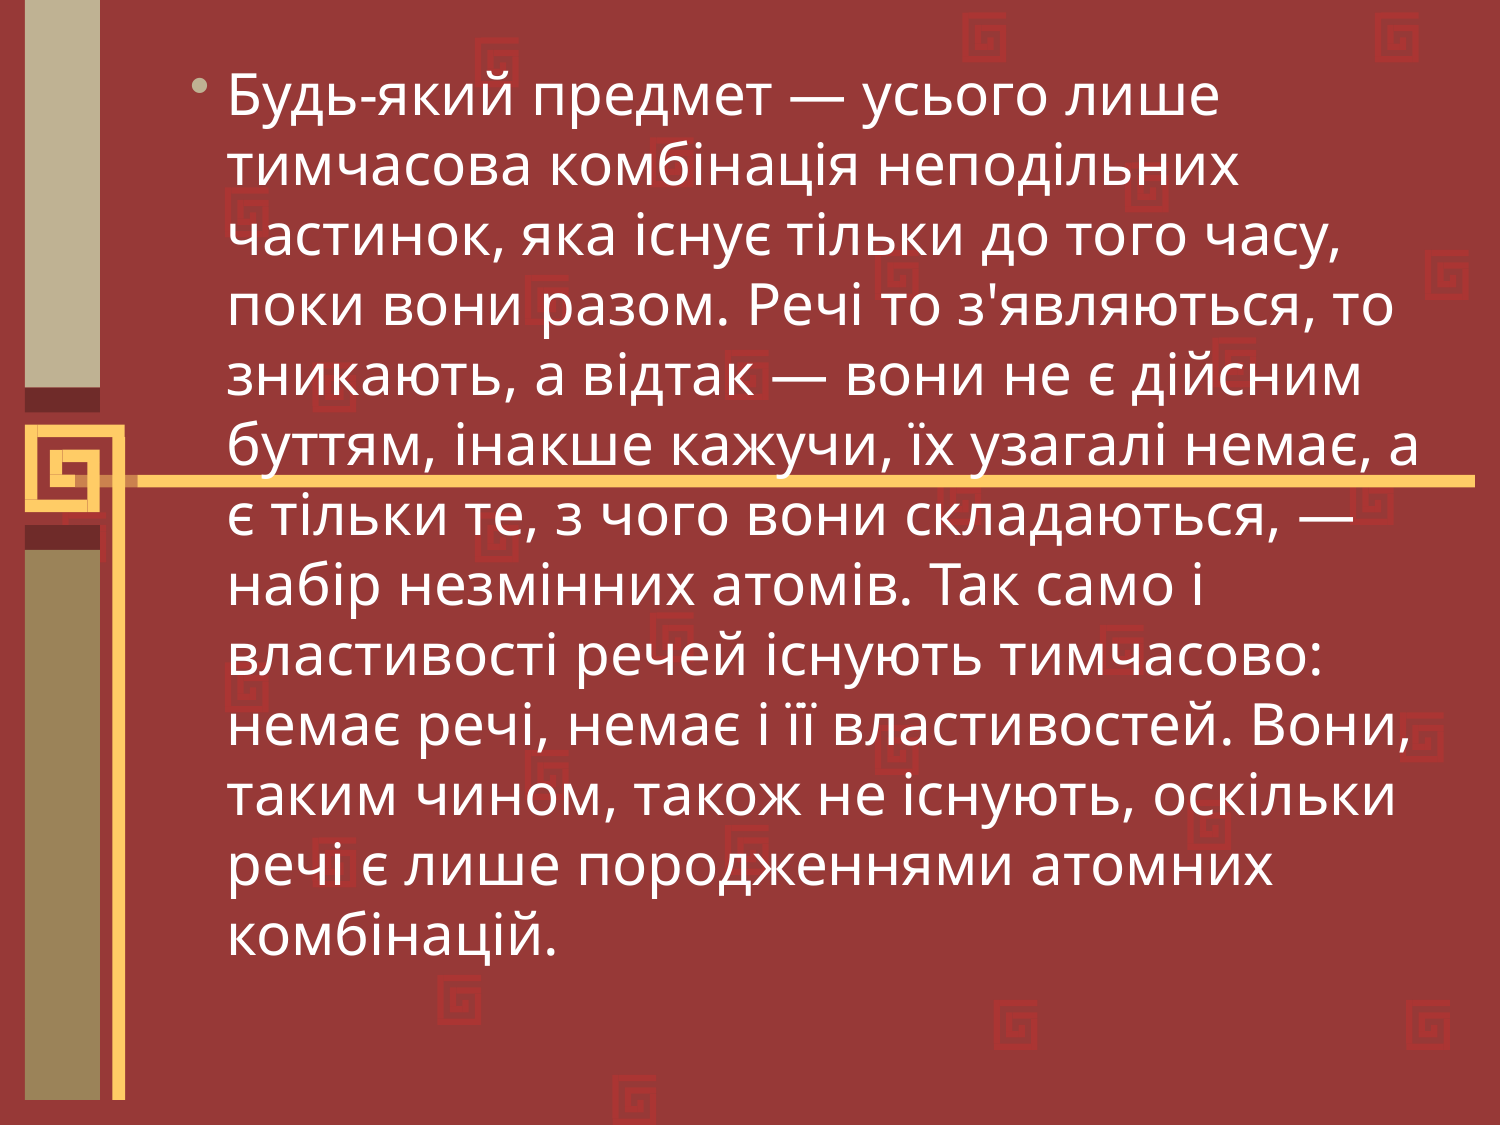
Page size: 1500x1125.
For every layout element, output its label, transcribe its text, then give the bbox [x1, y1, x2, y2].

list Будь-який предмет — усього лише тимчасова комбінація неподільних частинок, яка існує тільки до того часу, поки вони разом. Речі то з'являються, то зникають, а відтак — вони не є дійсним буттям, інакше кажучи, їх узагалі немає, а є тільки те, з чого вони складаються, — набір незмінних атомів. Так само і властивості речей існують тимчасово: немає речі, немає і її властивостей. Вони, таким чином, також не існують, оскільки речі є лише породженнями атомних комбінацій. [174, 49, 1451, 1063]
